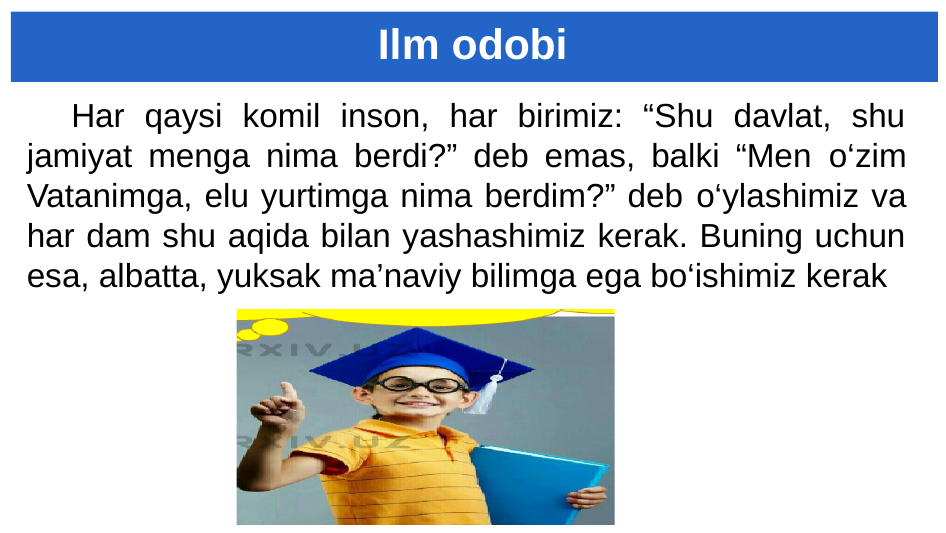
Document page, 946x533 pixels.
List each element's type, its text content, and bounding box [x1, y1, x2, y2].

title Ilm odobi [49, 16, 897, 69]
picture [236, 309, 615, 525]
text_box Har qaysi komil inson, har birimiz: “Shu davlat, shu jamiyat menga nima berdi?” deb emas, balki “Men о‘zim Vatanimga, elu yurtimga nima berdim?” deb о‘ylashimiz va har dam shu aqida bilan yashashimiz kerak. Buning uchun esa, albatta, yuksak ma’naviy bilimga ega bo‘ishimiz kerak [12, 86, 922, 302]
